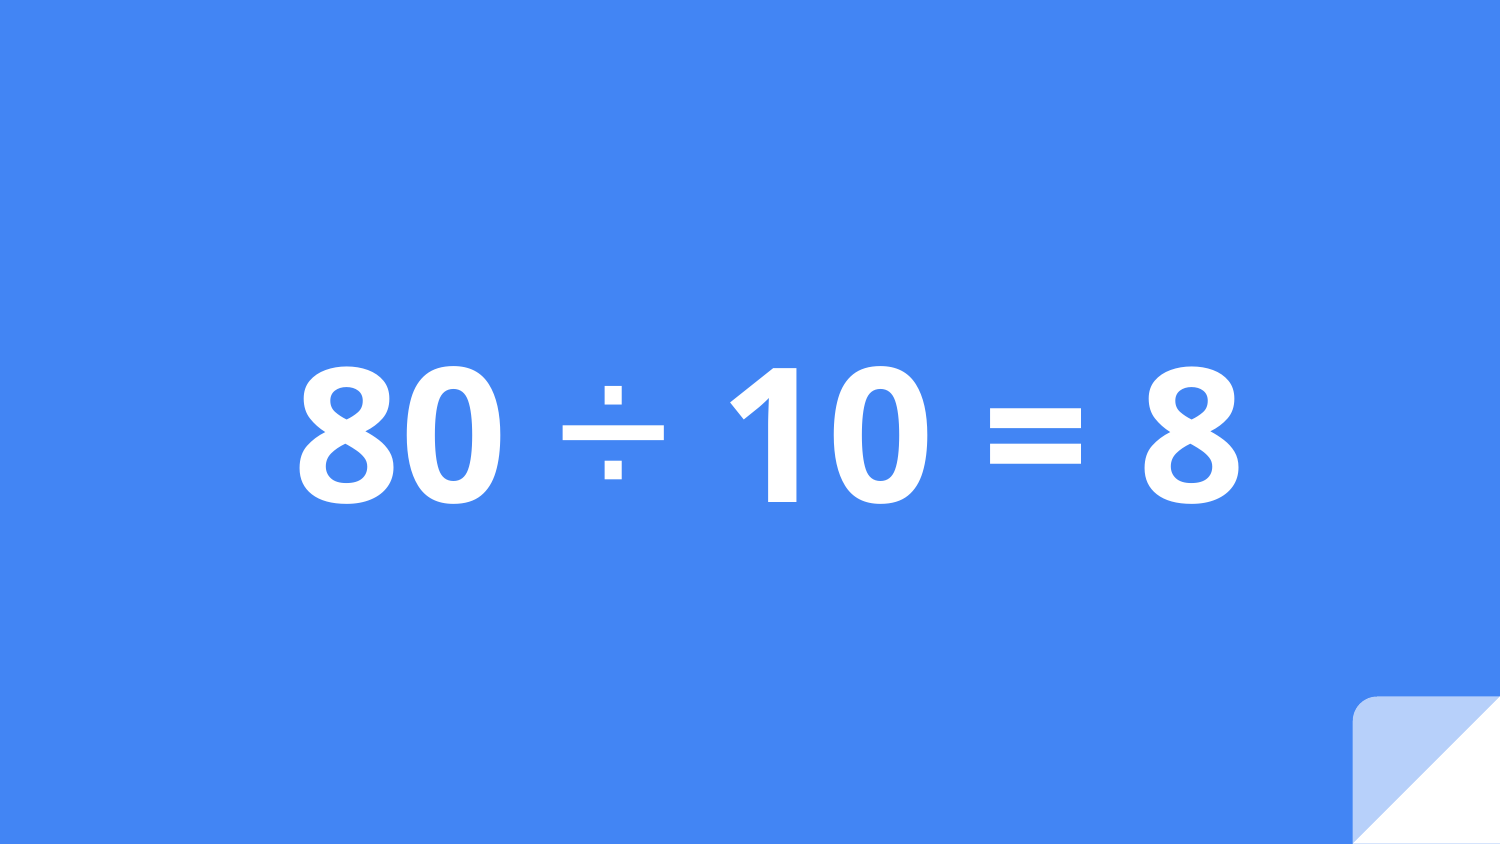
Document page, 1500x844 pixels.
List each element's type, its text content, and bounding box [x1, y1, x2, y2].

title 80 ÷ 10 = 8 [95, 421, 1445, 560]
